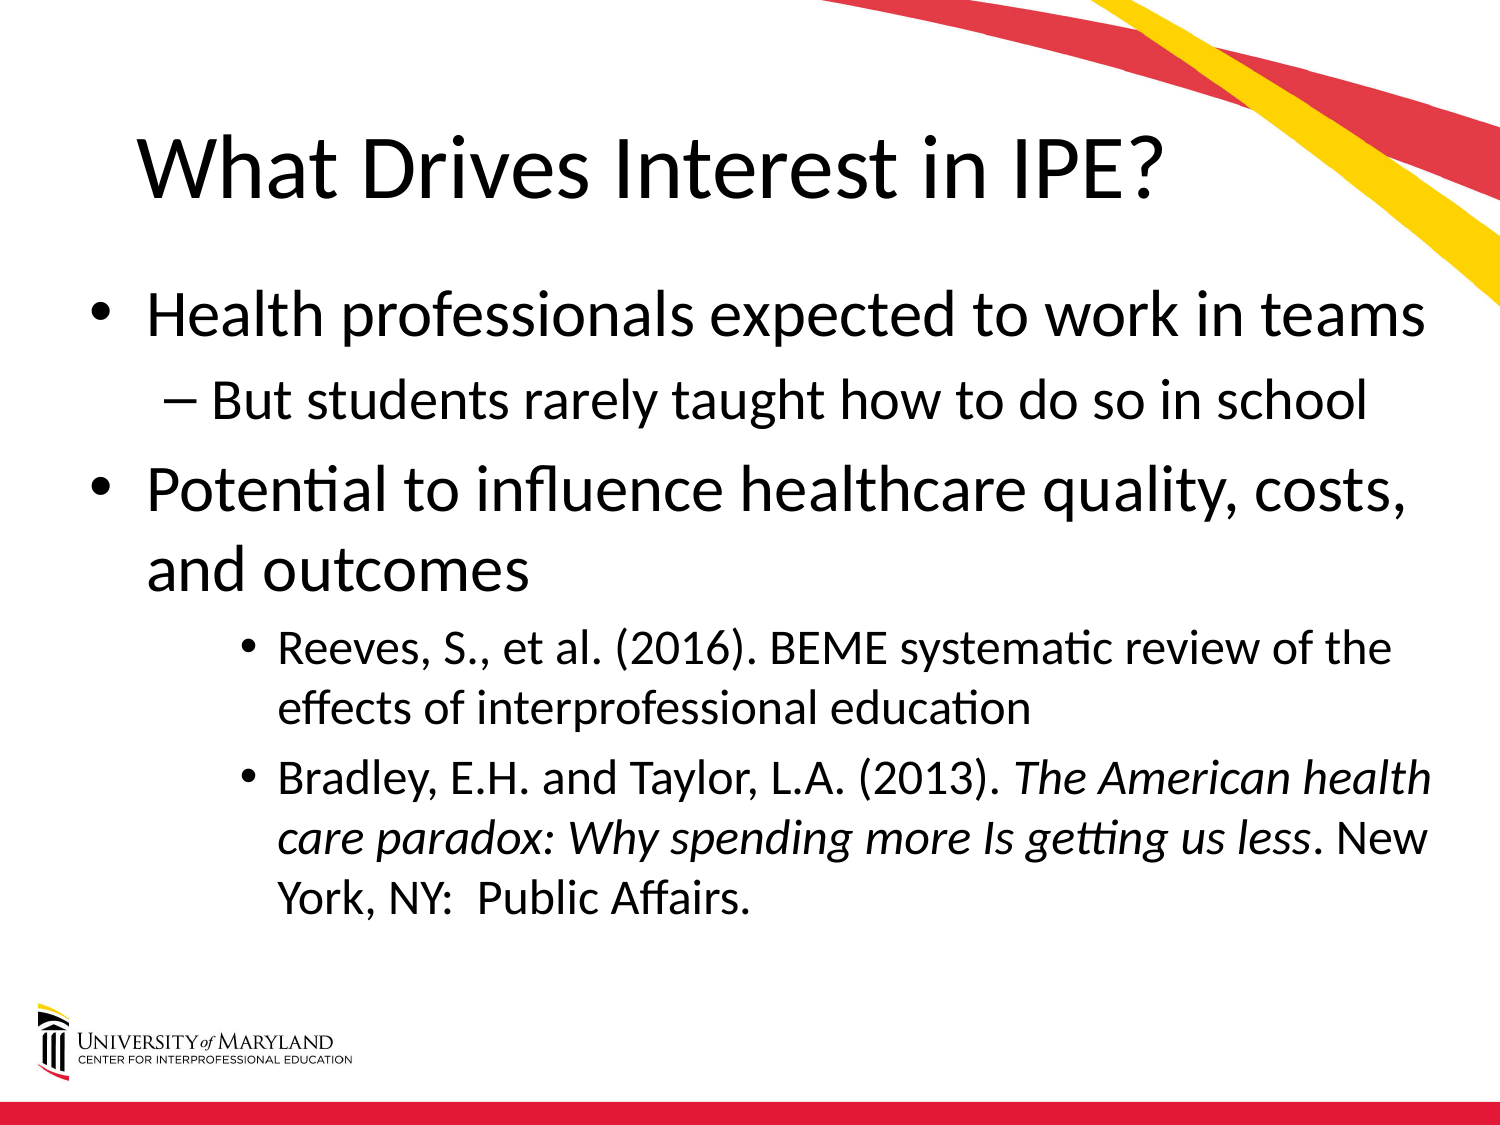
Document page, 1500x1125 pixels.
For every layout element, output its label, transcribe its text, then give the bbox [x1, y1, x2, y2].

picture [0, 0, 1500, 1125]
title What Drives Interest in IPE? [0, 99, 1328, 288]
list Health professionals expected to work in teams But students rarely taught how to do so in school Potential to influence healthcare quality, costs, and outcomes Reeves, S., et al. (2016). BEME systematic review of the effects of interprofessional education Bradley, E.H. and Taylor, L.A. (2013). The American health care paradox: Why spending more Is getting us less. New York, NY: Public Affairs. [75, 262, 1456, 1005]
